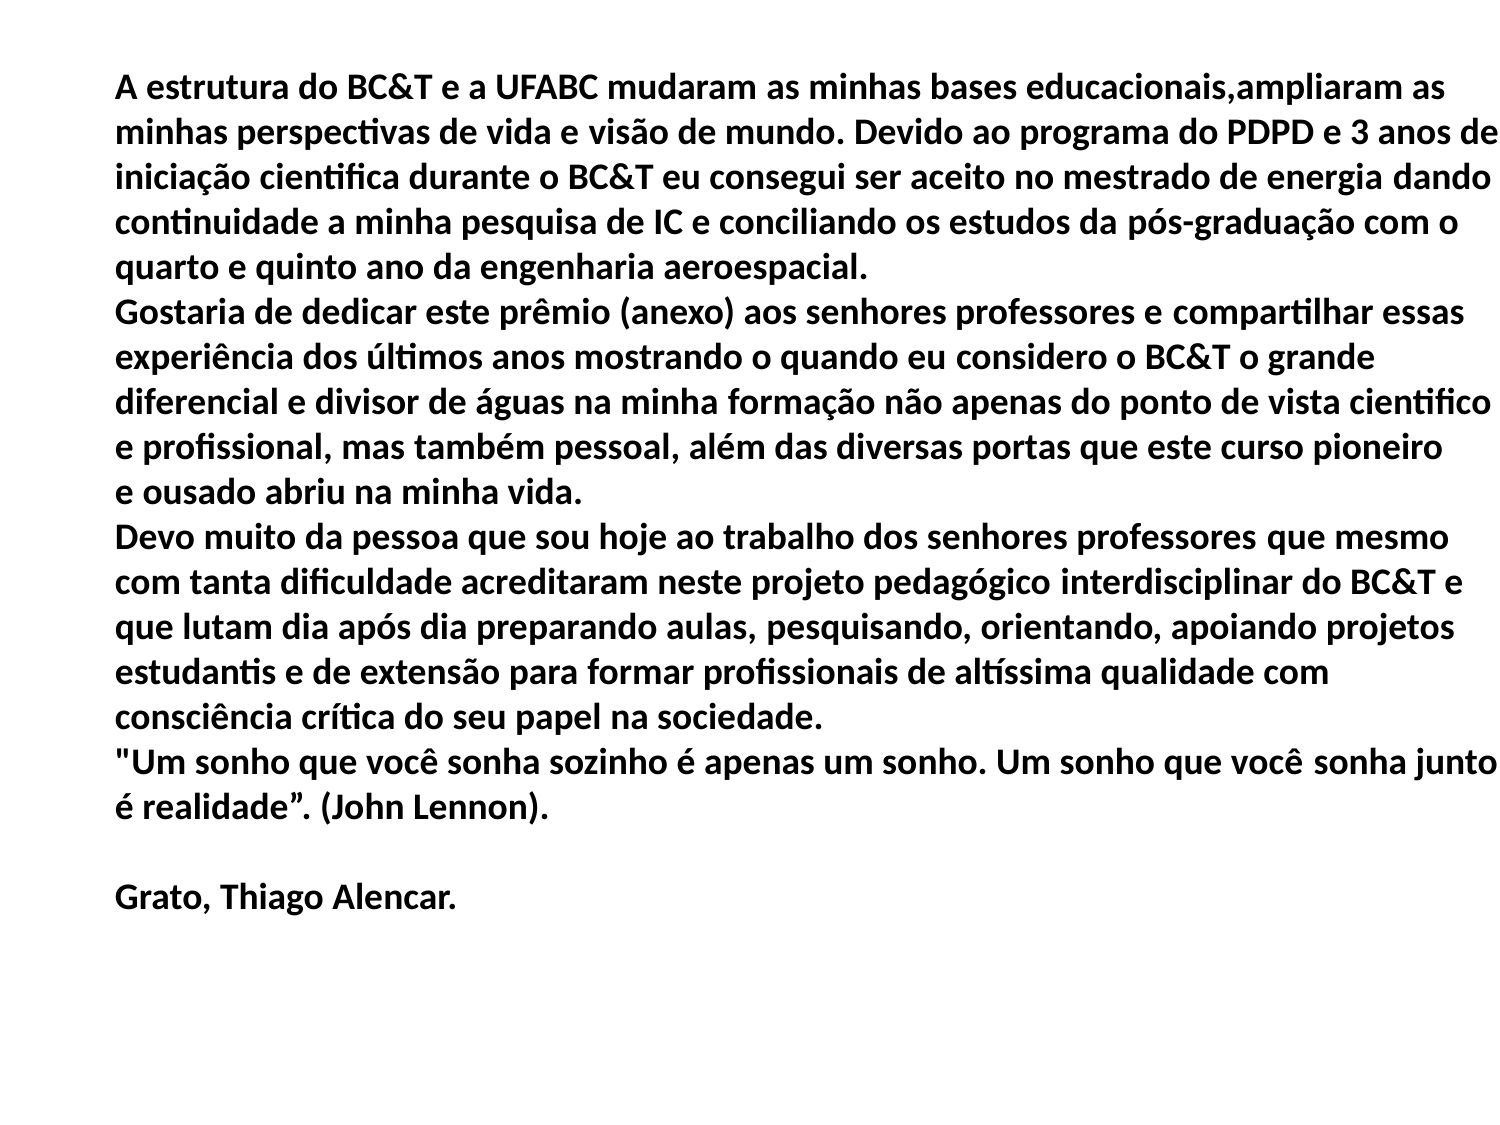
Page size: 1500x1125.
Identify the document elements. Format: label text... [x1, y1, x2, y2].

text_box A estrutura do BC&T e a UFABC mudaram as minhas bases educacionais,ampliaram as minhas perspectivas de vida e visão de mundo. Devido ao programa do PDPD e 3 anos de iniciação cientifica durante o BC&T eu consegui ser aceito no mestrado de energia dando continuidade a minha pesquisa de IC e conciliando os estudos da pós-graduação com o quarto e quinto ano da engenharia aeroespacial. Gostaria de dedicar este prêmio (anexo) aos senhores professores e compartilhar essas experiência dos últimos anos mostrando o quando eu considero o BC&T o grande diferencial e divisor de águas na minha formação não apenas do ponto de vista cientifico e profissional, mas também pessoal, além das diversas portas que este curso pioneiro e ousado abriu na minha vida. Devo muito da pessoa que sou hoje ao trabalho dos senhores professores que mesmo com tanta dificuldade acreditaram neste projeto pedagógico interdisciplinar do BC&T e que lutam dia após dia preparando aulas, pesquisando, orientando, apoiando projetos estudantis e de extensão para formar profissionais de altíssima qualidade com consciência crítica do seu papel na sociedade. "Um sonho que você sonha sozinho é apenas um sonho. Um sonho que você sonha junto é realidade”. (John Lennon). Grato, Thiago Alencar. [100, 54, 1500, 1015]
